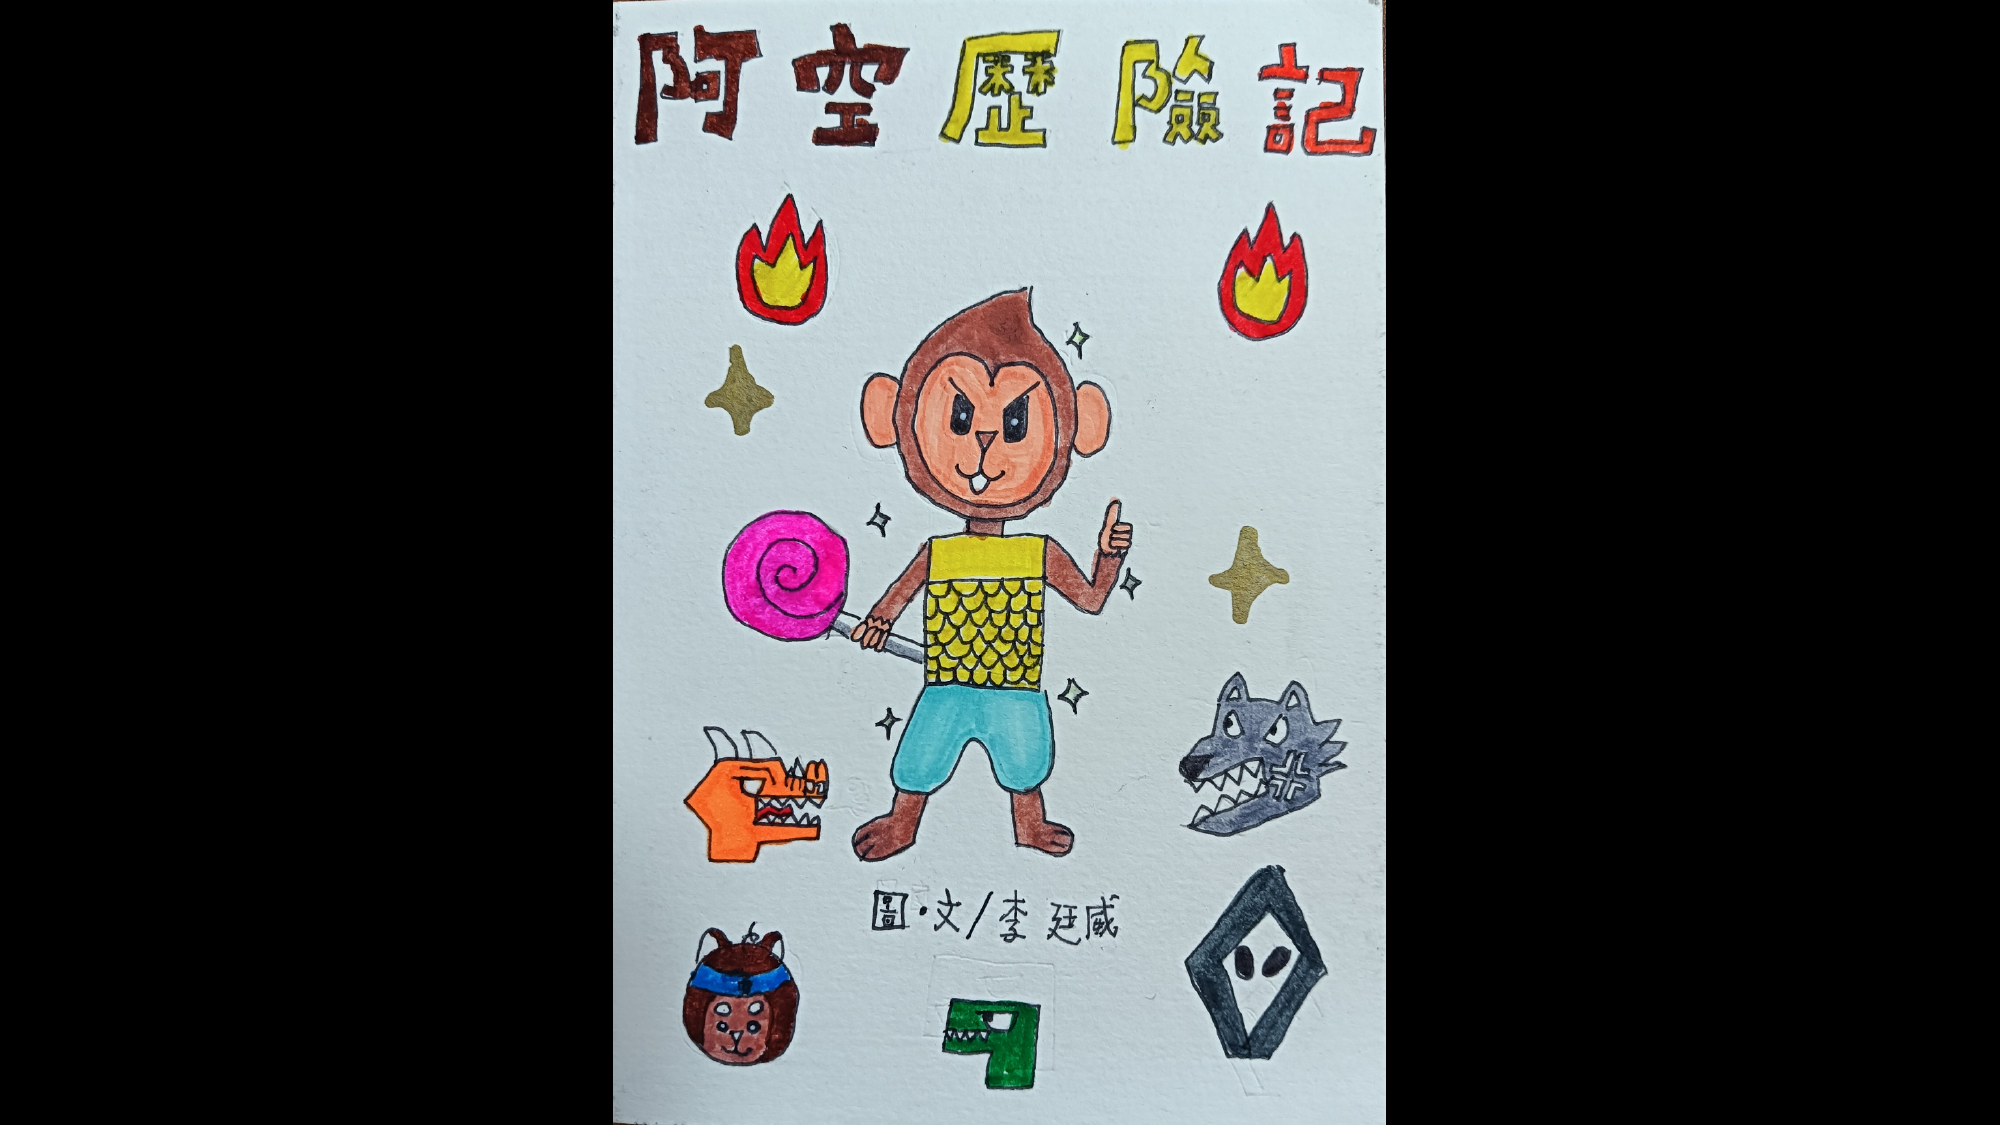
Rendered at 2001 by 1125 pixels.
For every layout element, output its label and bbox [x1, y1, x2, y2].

text_box [1386, 0, 2000, 1125]
picture [613, 0, 1386, 1125]
text_box [0, 0, 613, 1125]
